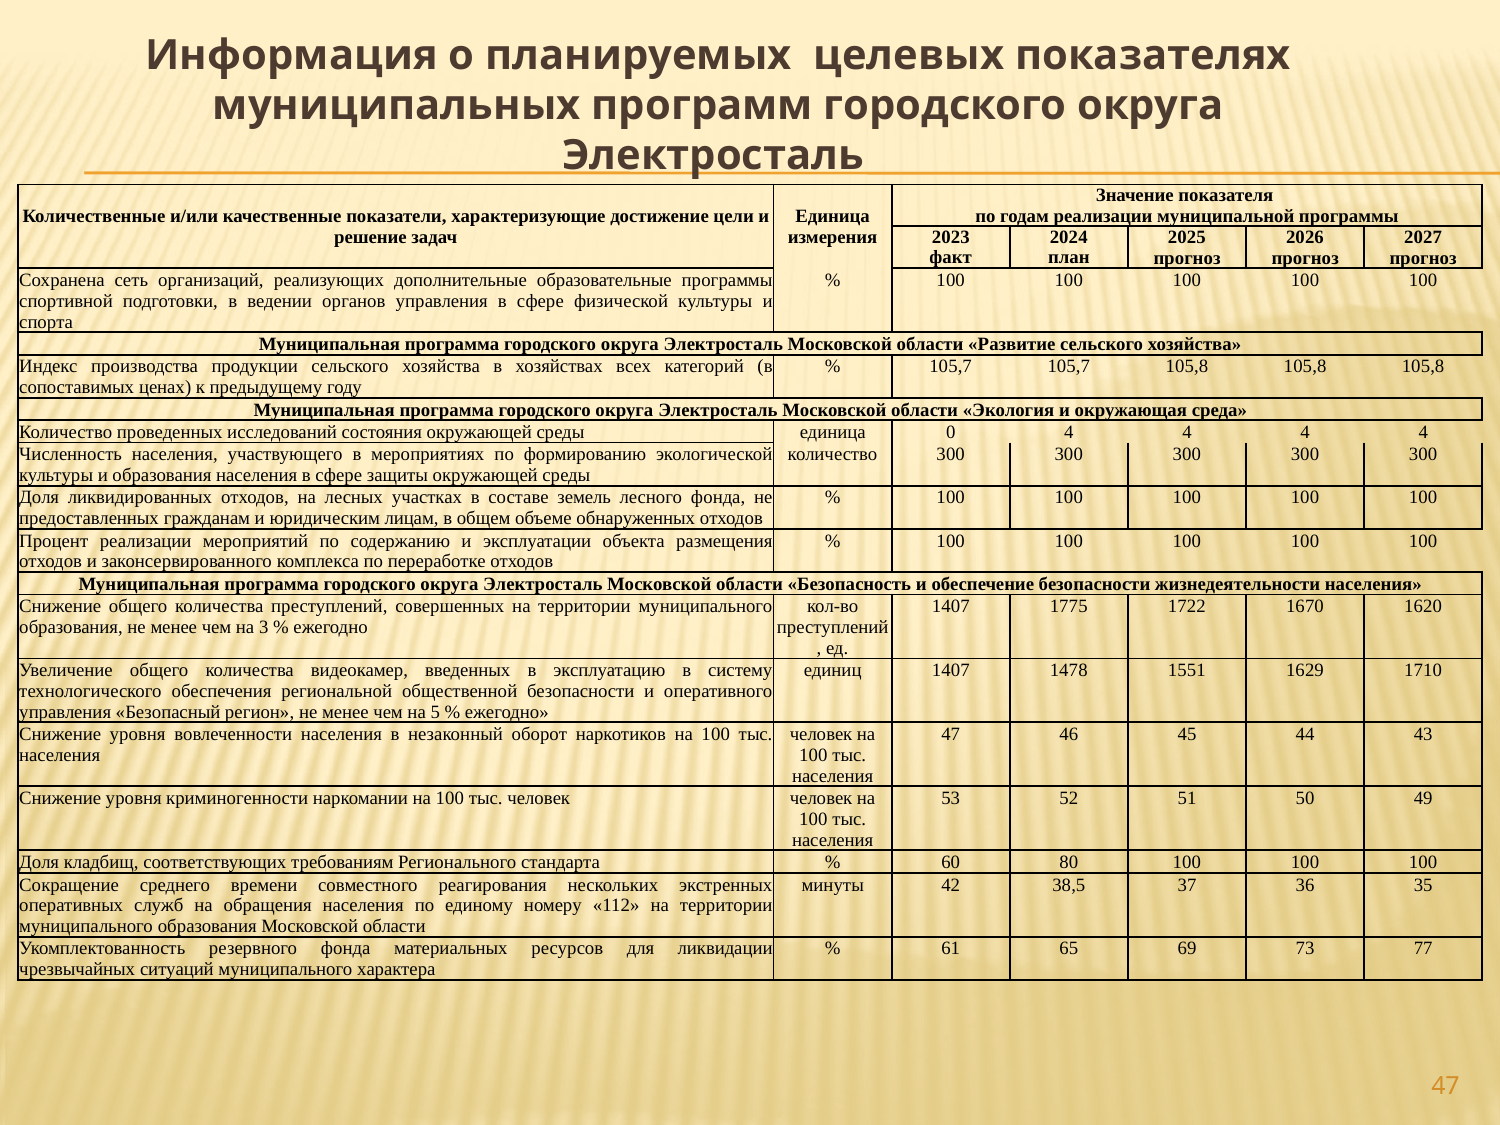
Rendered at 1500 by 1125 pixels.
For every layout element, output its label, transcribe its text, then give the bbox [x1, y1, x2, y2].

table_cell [19, 443, 773, 485]
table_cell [1129, 938, 1245, 979]
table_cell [893, 595, 1009, 658]
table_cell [19, 851, 773, 872]
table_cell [774, 595, 891, 658]
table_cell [1247, 938, 1363, 979]
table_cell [774, 787, 891, 849]
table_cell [1365, 723, 1481, 785]
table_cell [1247, 723, 1363, 785]
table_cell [1129, 787, 1245, 849]
slide_number 47 [1348, 1061, 1475, 1103]
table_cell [774, 487, 891, 528]
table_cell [774, 874, 891, 936]
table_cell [1129, 851, 1245, 872]
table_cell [1365, 874, 1481, 936]
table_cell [893, 269, 1482, 331]
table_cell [1365, 851, 1481, 872]
table_cell 2024 план [1011, 227, 1127, 267]
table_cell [19, 421, 773, 442]
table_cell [19, 938, 773, 979]
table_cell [1011, 659, 1127, 721]
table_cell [1247, 595, 1363, 658]
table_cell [1011, 723, 1127, 785]
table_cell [893, 659, 1009, 721]
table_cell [1011, 787, 1127, 849]
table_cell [19, 333, 1481, 354]
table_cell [1365, 487, 1481, 528]
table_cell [1011, 938, 1127, 979]
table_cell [774, 851, 891, 872]
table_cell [893, 938, 1009, 979]
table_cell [19, 874, 773, 936]
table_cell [774, 530, 891, 571]
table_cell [19, 530, 773, 571]
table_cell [19, 487, 773, 528]
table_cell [1247, 874, 1363, 936]
title Информация о планируемых целевых показателях муниципальных программ городского округа Электросталь [75, 45, 1363, 161]
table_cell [1129, 595, 1245, 658]
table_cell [19, 723, 773, 785]
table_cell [1129, 487, 1245, 528]
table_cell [1247, 659, 1363, 721]
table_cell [893, 530, 1482, 571]
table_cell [774, 659, 891, 721]
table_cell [19, 269, 773, 331]
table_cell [1129, 874, 1245, 936]
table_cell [1247, 227, 1363, 267]
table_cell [1365, 227, 1481, 267]
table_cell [1129, 227, 1245, 267]
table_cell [1247, 787, 1363, 849]
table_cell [19, 573, 1481, 594]
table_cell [19, 659, 773, 721]
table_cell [774, 723, 891, 785]
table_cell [19, 356, 773, 397]
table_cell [893, 874, 1009, 936]
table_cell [1129, 723, 1245, 785]
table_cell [774, 938, 891, 979]
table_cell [1129, 659, 1245, 721]
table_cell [1365, 787, 1481, 849]
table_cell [893, 851, 1009, 872]
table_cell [1247, 487, 1363, 528]
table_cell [1011, 874, 1127, 936]
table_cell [893, 421, 1482, 485]
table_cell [893, 356, 1482, 397]
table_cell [1011, 595, 1127, 658]
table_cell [19, 595, 773, 658]
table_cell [19, 787, 773, 849]
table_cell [774, 421, 891, 485]
table_header Единица измерения [774, 185, 891, 268]
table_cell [1247, 851, 1363, 872]
table_header Количественные и/или качественные показатели, характеризующие достижение цели и решение задач [19, 185, 773, 267]
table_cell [1011, 851, 1127, 872]
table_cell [893, 787, 1009, 849]
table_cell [1365, 595, 1481, 658]
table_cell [1365, 938, 1481, 979]
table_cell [774, 356, 891, 397]
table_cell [1365, 659, 1481, 721]
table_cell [774, 268, 891, 331]
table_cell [893, 487, 1009, 528]
table_header Значение показателя по годам реализации муниципальной программы [893, 185, 1481, 225]
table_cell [1011, 487, 1127, 528]
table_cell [19, 399, 1481, 419]
table_cell 2023 факт [893, 227, 1009, 267]
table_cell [893, 723, 1009, 785]
